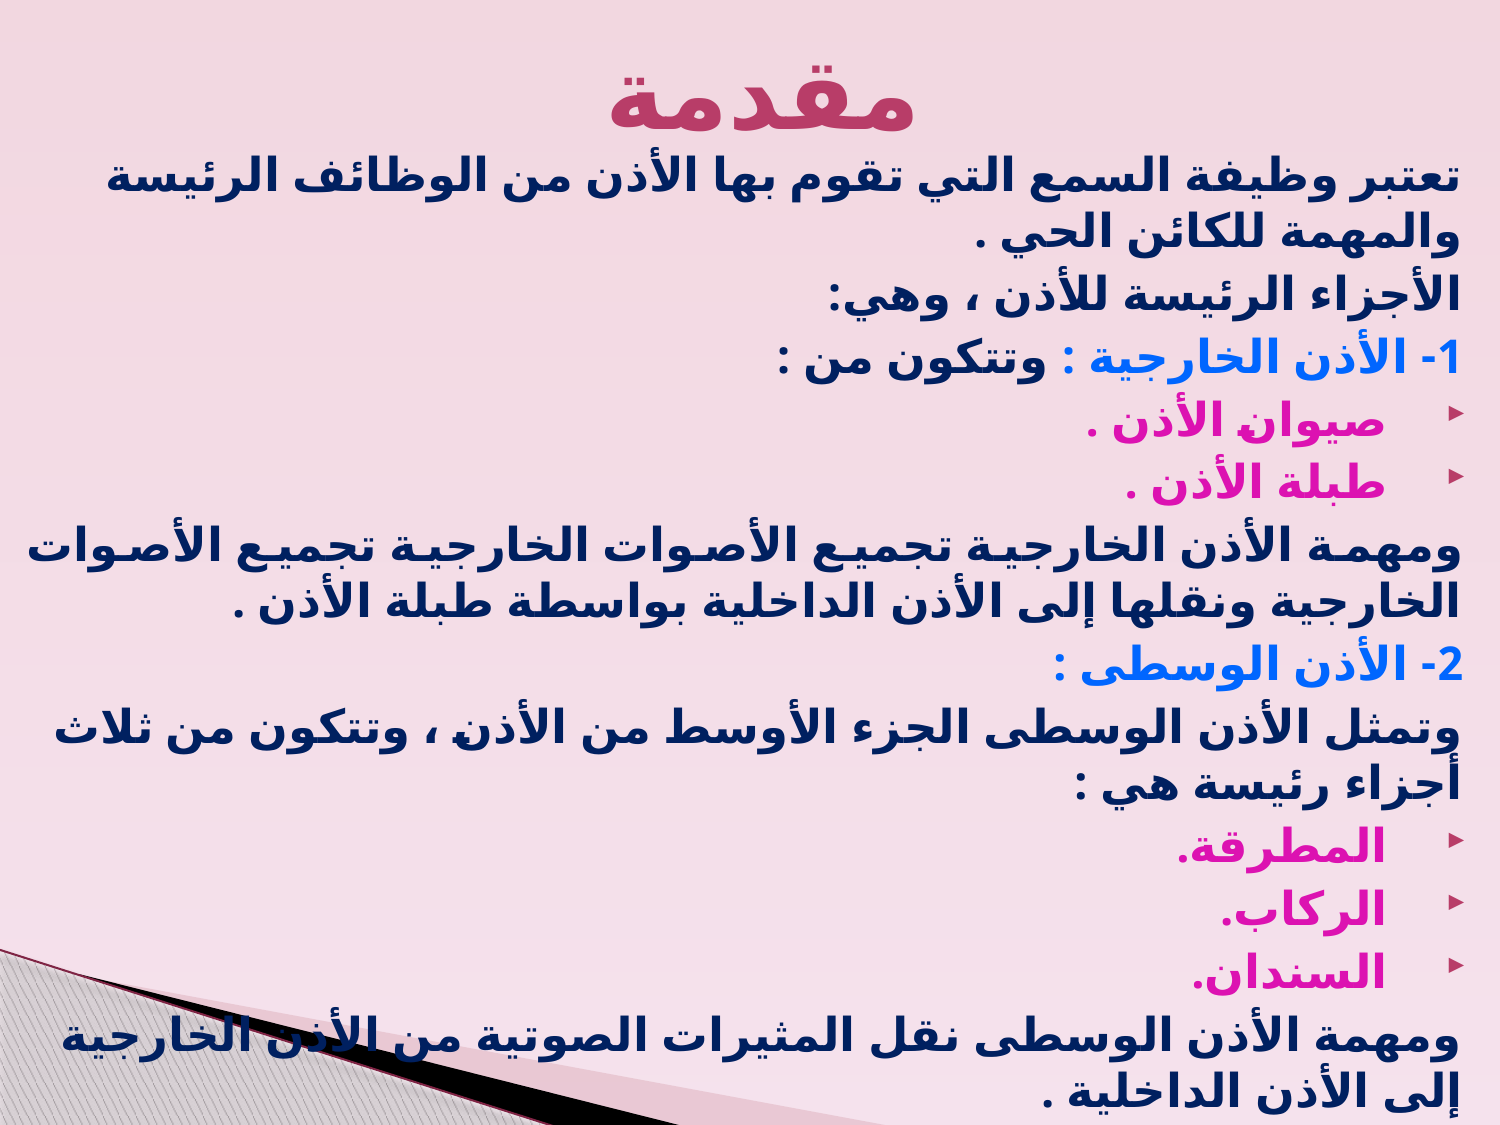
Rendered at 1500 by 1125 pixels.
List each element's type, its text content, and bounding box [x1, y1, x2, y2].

list تعتبر وظيفة السمع التي تقوم بها الأذن من الوظائف الرئيسة والمهمة للكائن الحي . الأجزاء الرئيسة للأذن ، وهي: 1- الأذن الخارجية : وتتكون من : صيوان الأذن . طبلة الأذن . ومهمة الأذن الخارجية تجميع الأصوات الخارجية تجميع الأصوات الخارجية ونقلها إلى الأذن الداخلية بواسطة طبلة الأذن . 2- الأذن الوسطى : وتمثل الأذن الوسطى الجزء الأوسط من الأذن ، وتتكون من ثلاث أجزاء رئيسة هي : المطرقة. الركاب. السندان. ومهمة الأذن الوسطى نقل المثيرات الصوتية من الأذن الخارجية إلى الأذن الداخلية . [11, 137, 1495, 1125]
title مقدمة [75, 0, 1425, 183]
